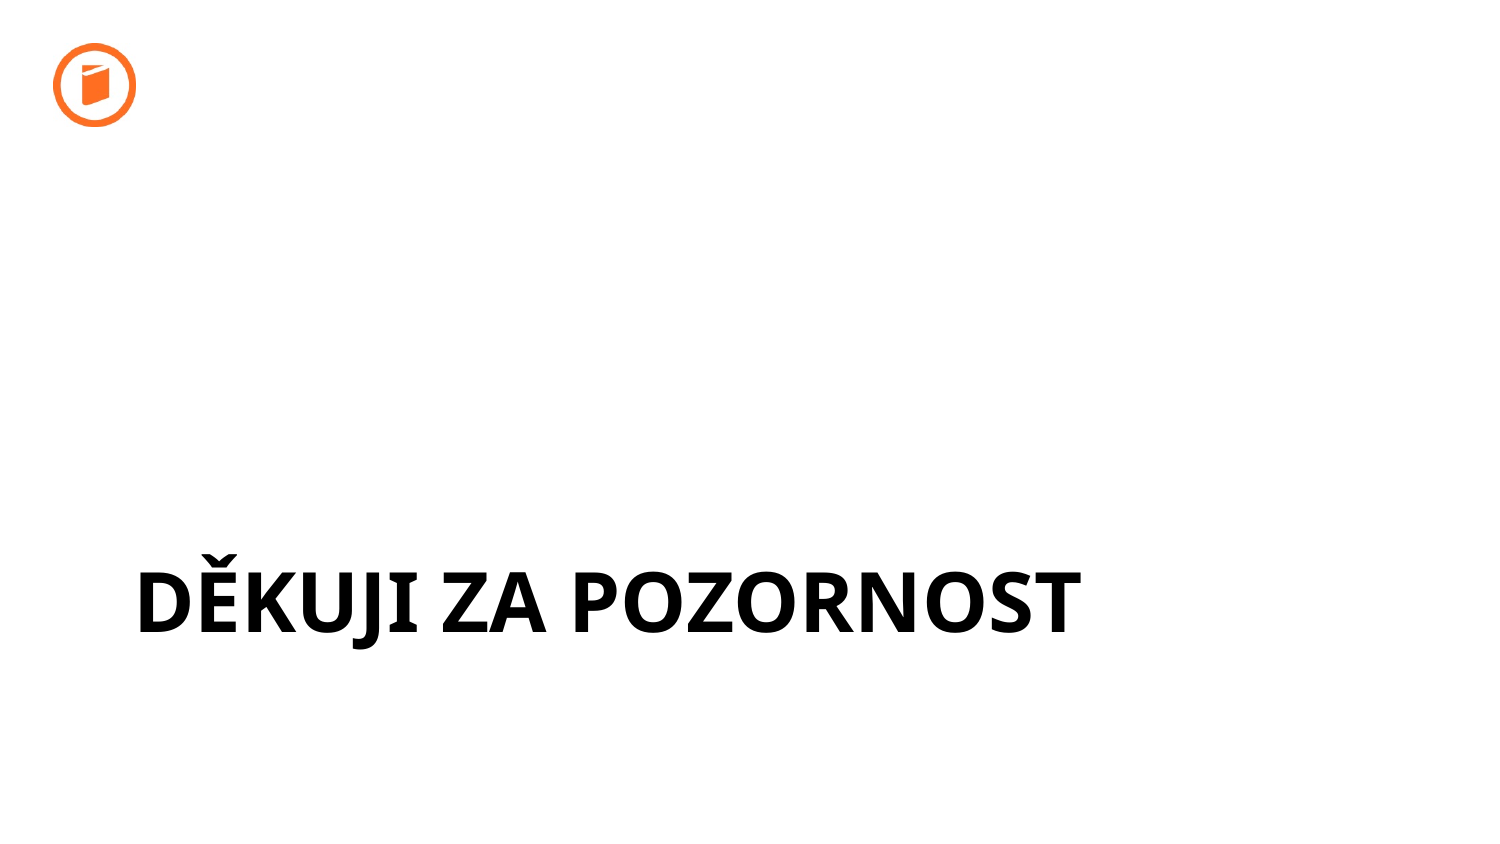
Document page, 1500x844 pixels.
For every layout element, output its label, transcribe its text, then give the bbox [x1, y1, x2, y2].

title Děkuji za pozornost [118, 542, 1394, 710]
picture [52, 43, 136, 127]
